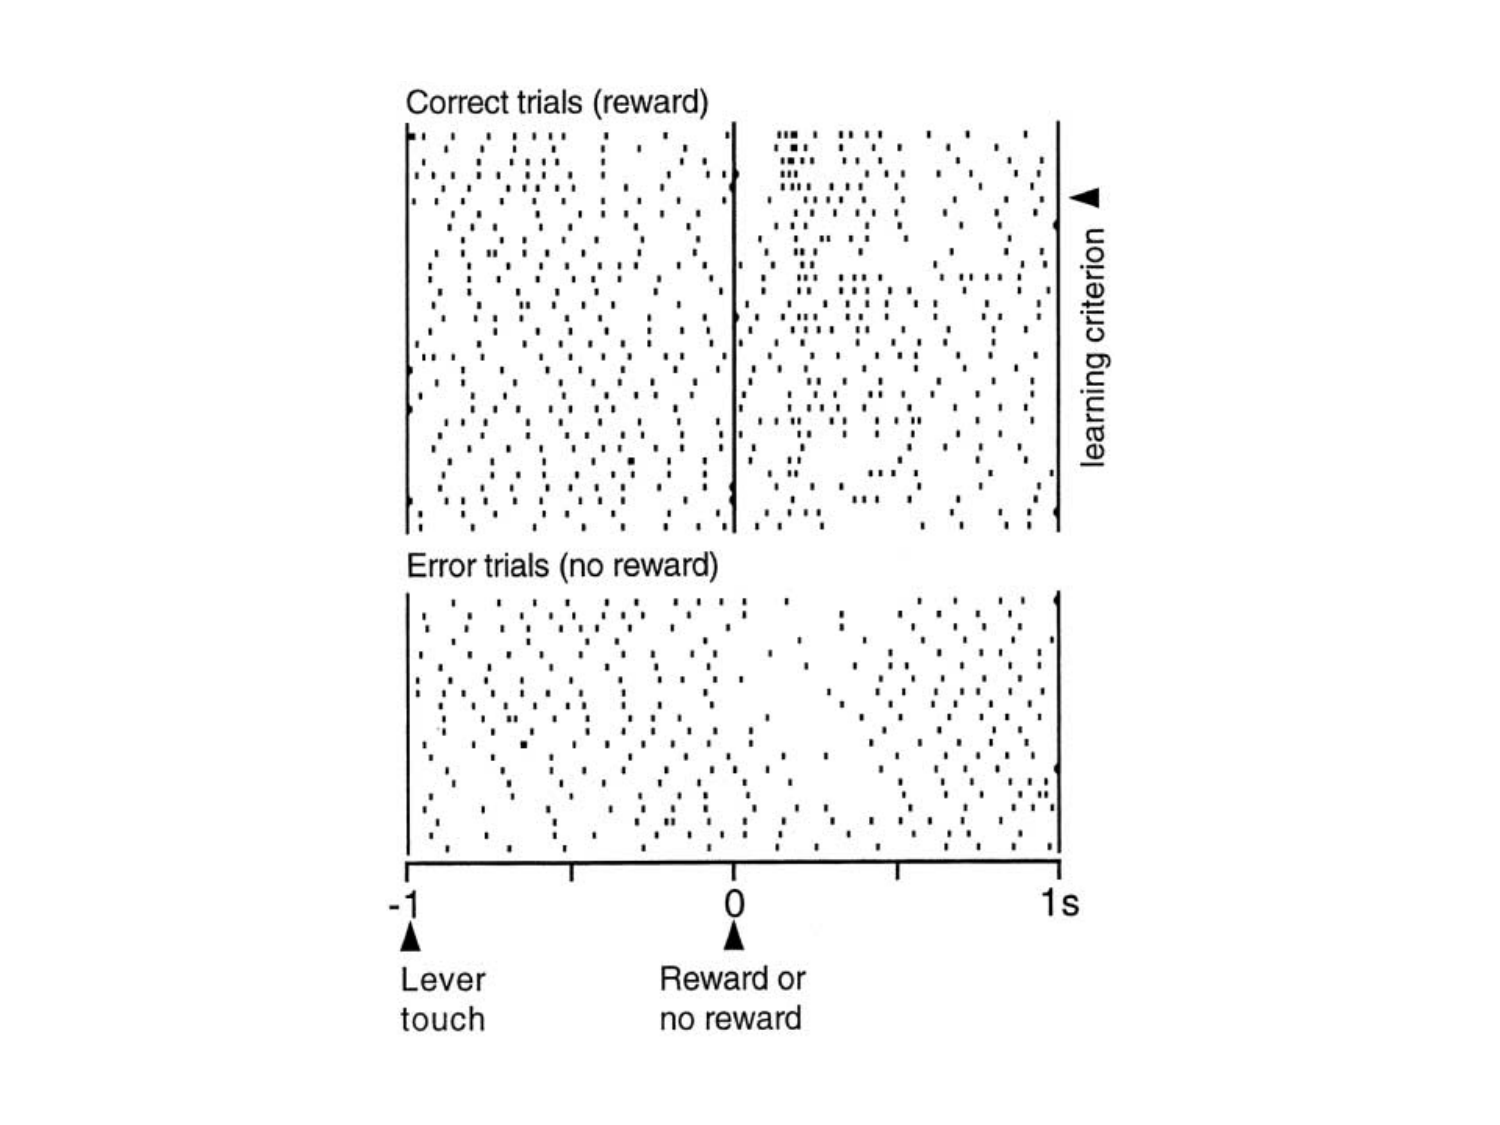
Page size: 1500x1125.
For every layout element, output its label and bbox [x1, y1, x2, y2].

picture [384, 80, 1115, 1044]
